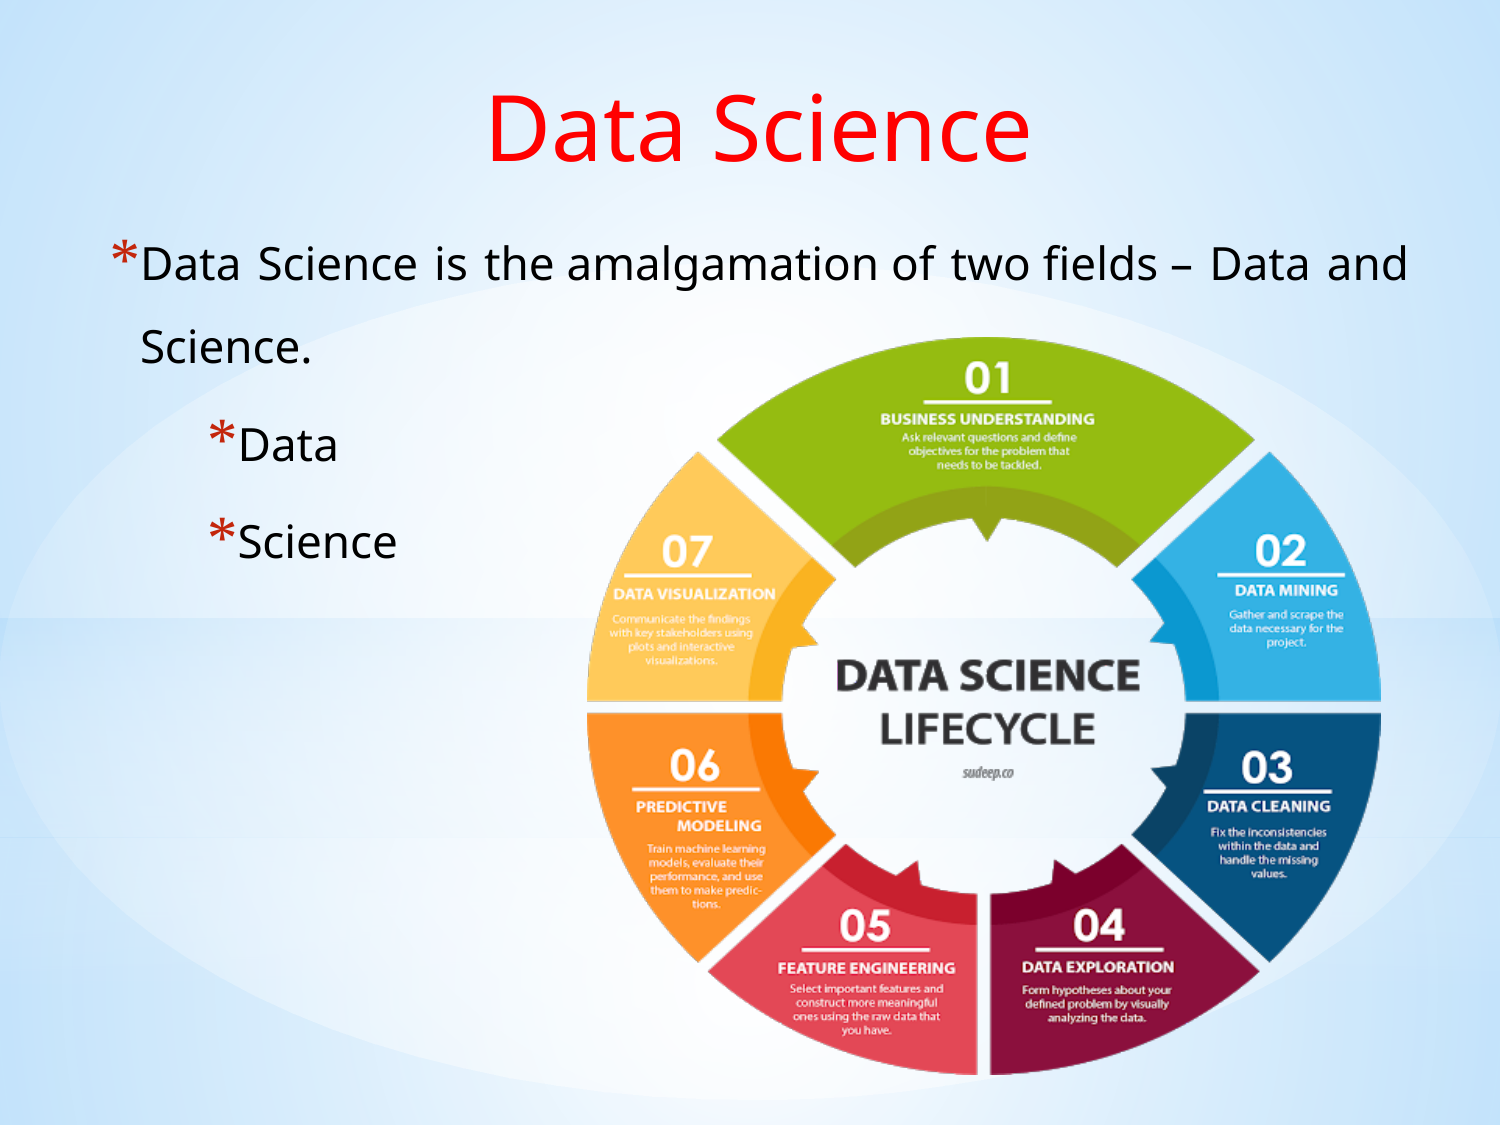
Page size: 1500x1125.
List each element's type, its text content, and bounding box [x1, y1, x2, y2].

title Data Science [225, 62, 1294, 175]
picture [587, 337, 1381, 1076]
list Data Science is the amalgamation of two fields – Data and Science. Data Science [87, 200, 1425, 975]
